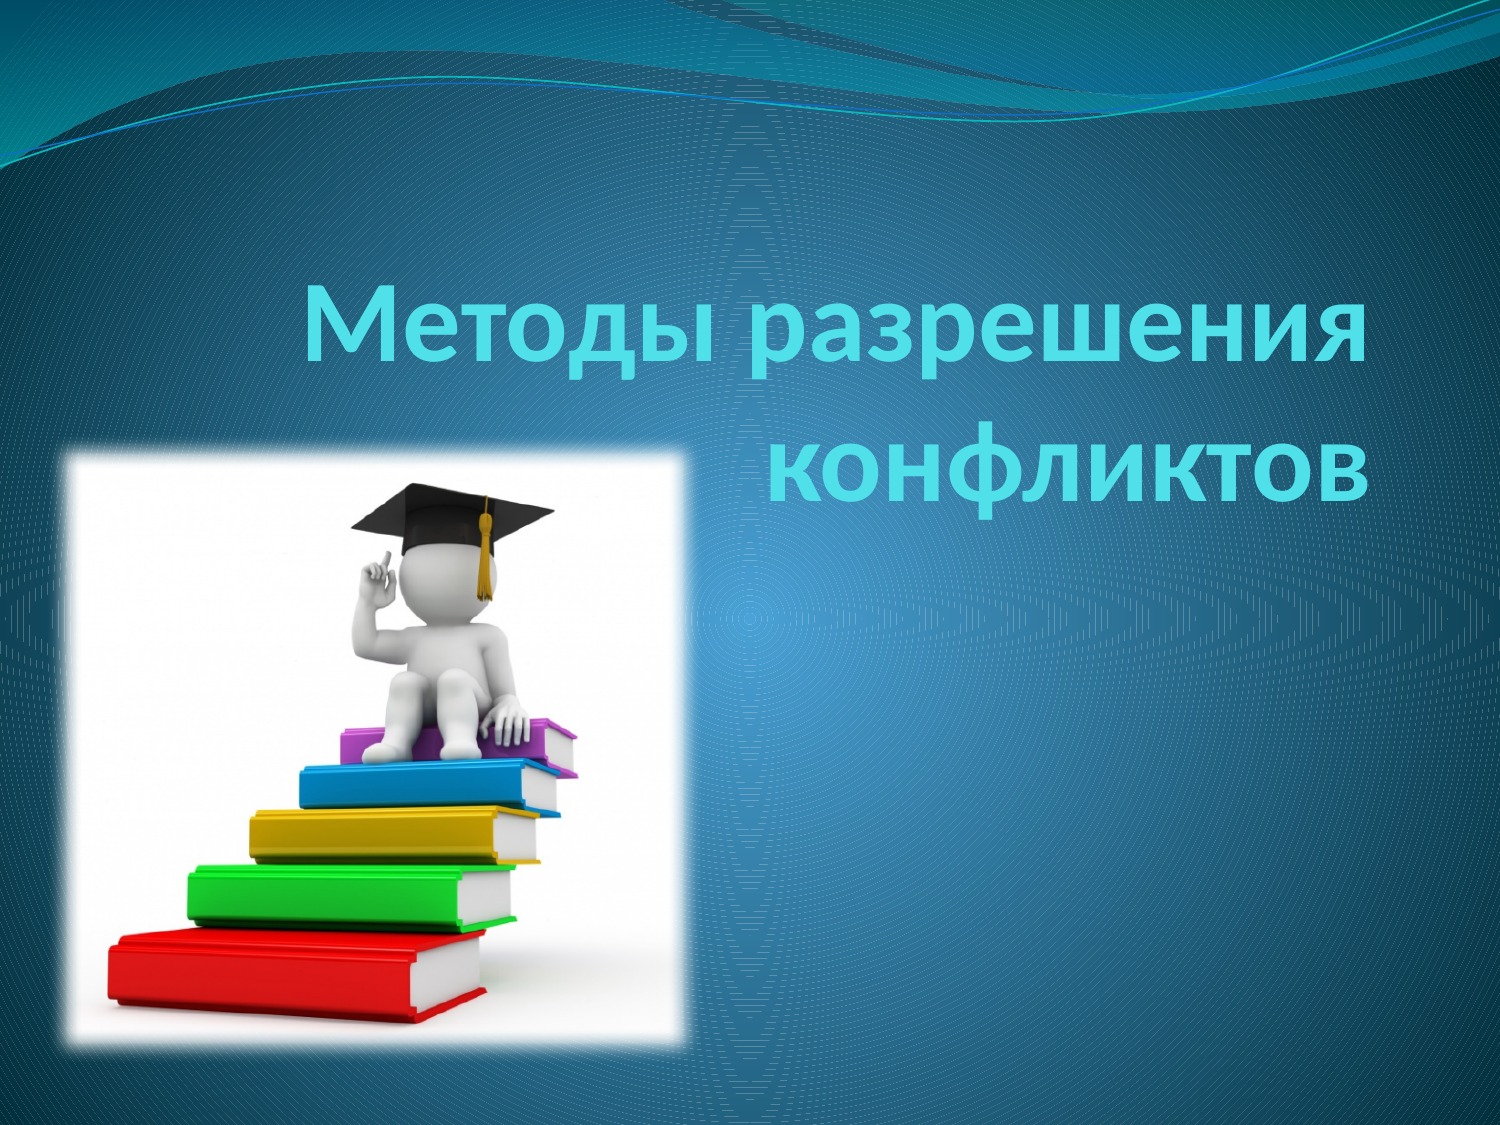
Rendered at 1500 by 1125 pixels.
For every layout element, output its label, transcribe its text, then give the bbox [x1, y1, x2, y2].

picture [46, 433, 704, 1064]
title Методы разрешения конфликтов [87, 224, 1376, 525]
